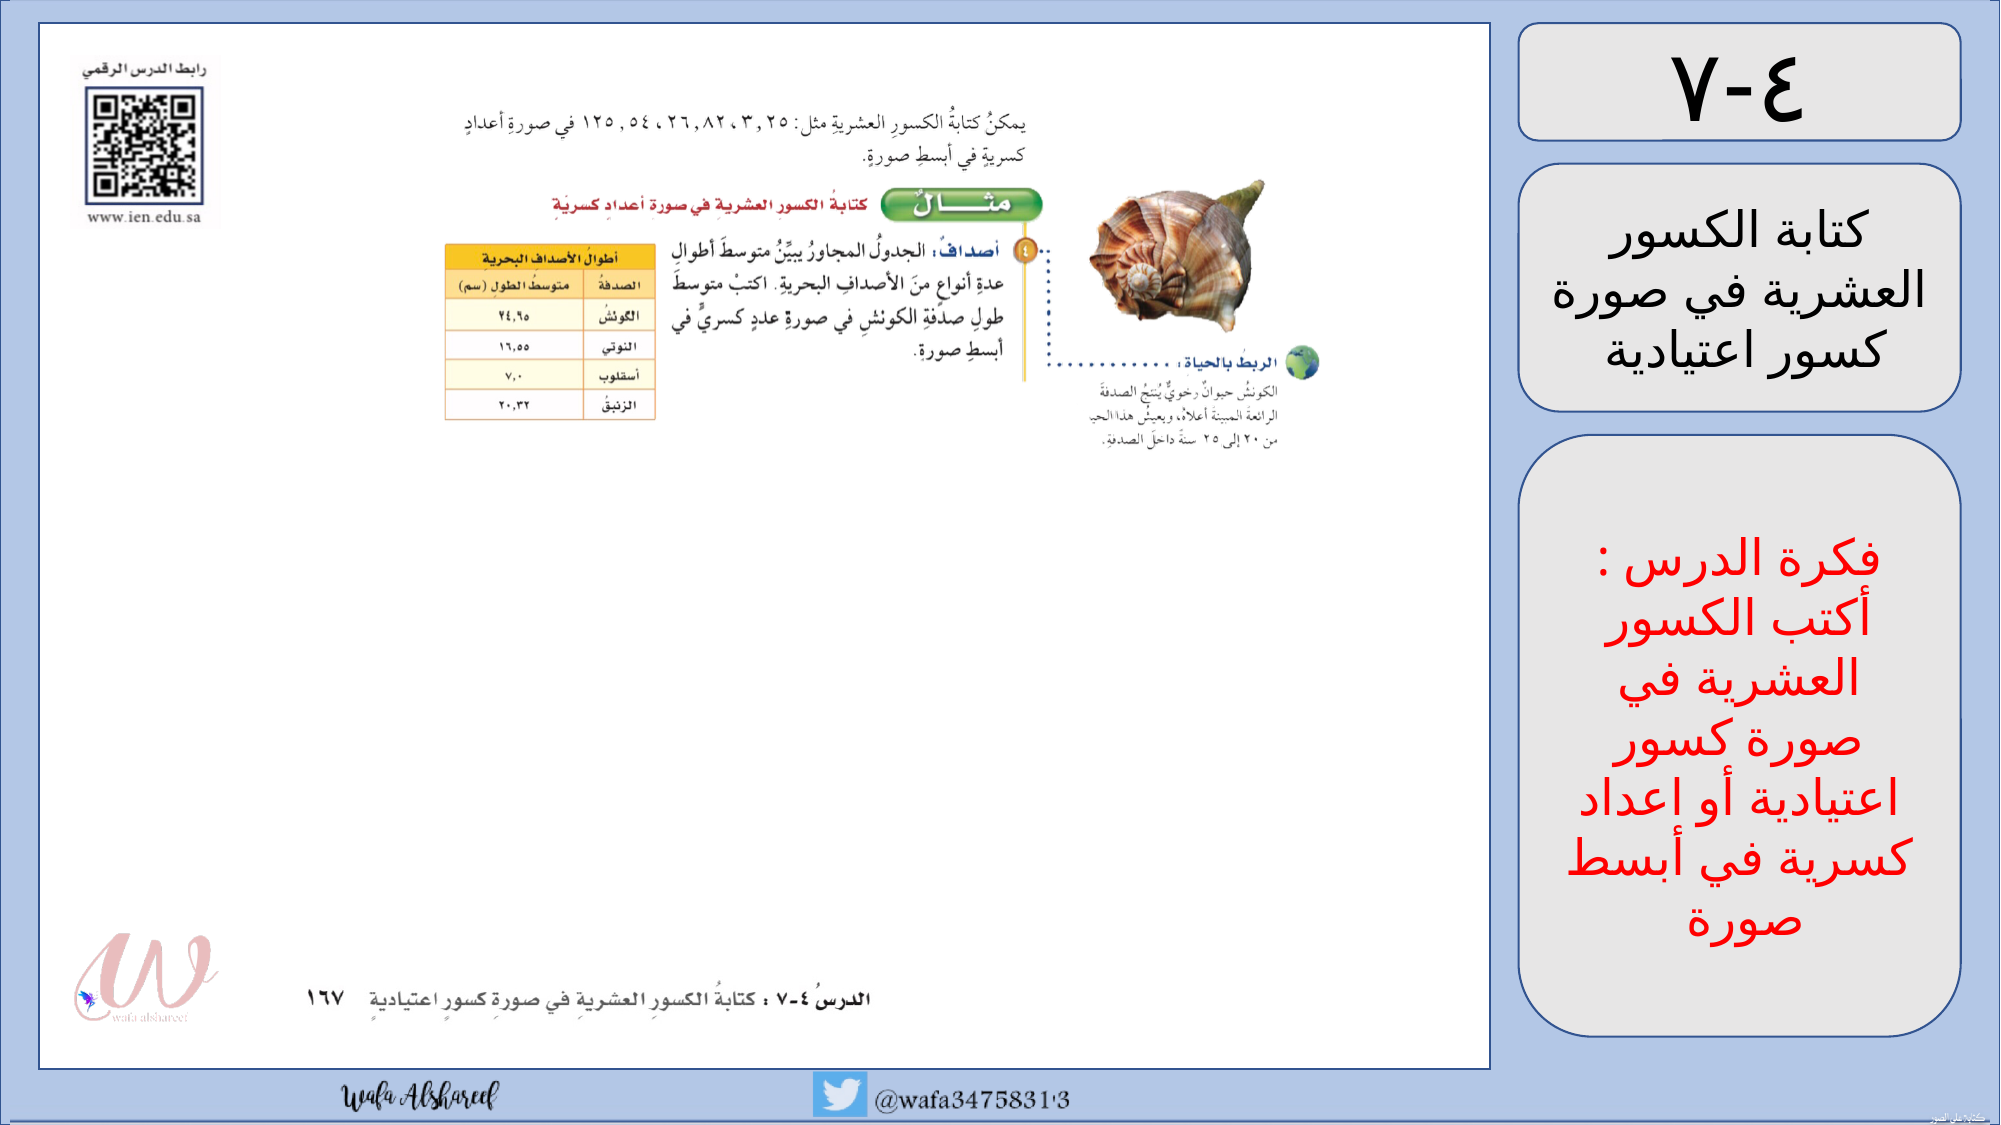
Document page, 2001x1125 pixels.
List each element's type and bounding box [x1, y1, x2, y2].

text_box [0, 0, 10, 811]
picture [0, 0, 1990, 1125]
text_box [1990, 0, 2000, 1125]
